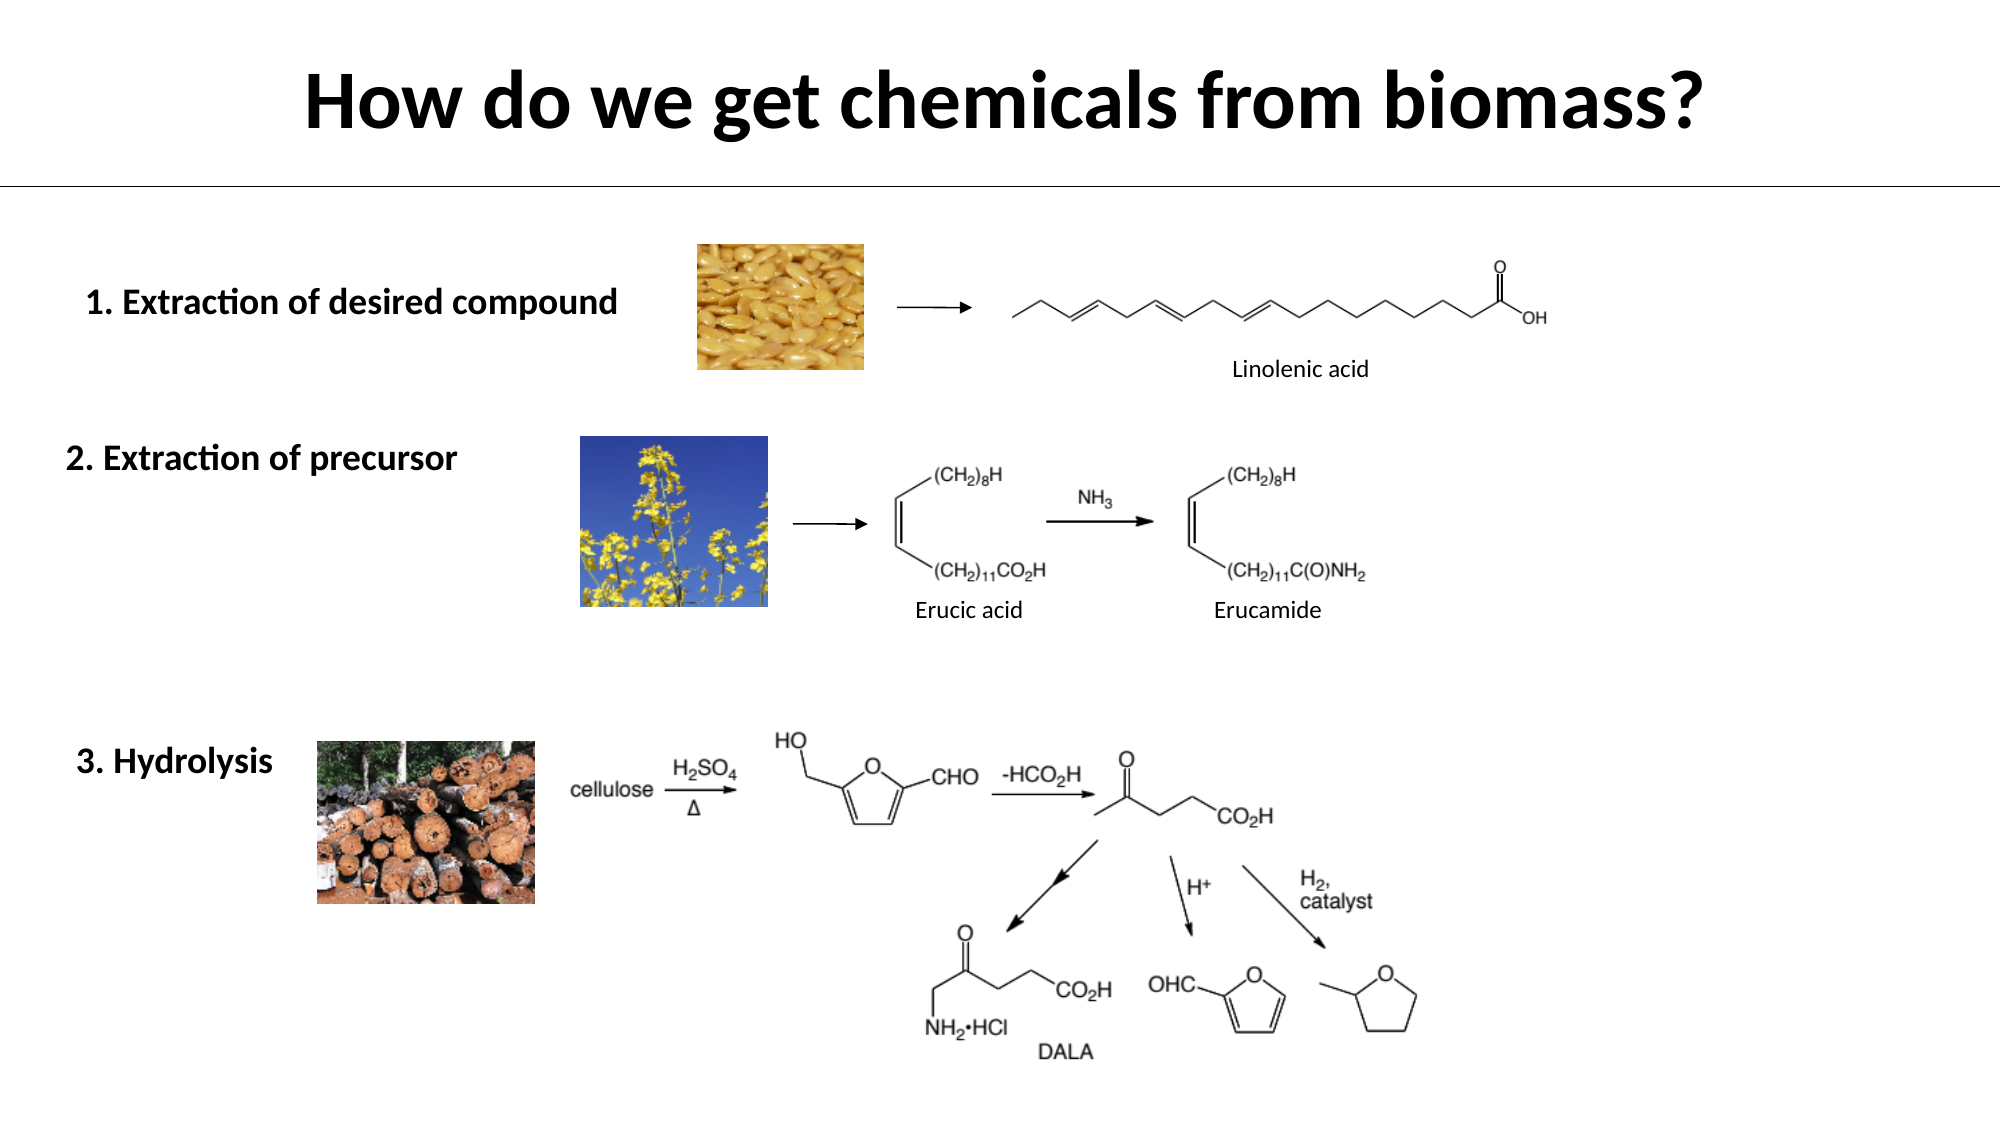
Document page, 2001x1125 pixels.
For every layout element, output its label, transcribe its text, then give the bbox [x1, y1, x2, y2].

text_box Linolenic acid [1217, 344, 1386, 390]
picture [1009, 257, 1548, 325]
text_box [67, 425, 1368, 632]
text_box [67, 728, 1418, 1065]
picture [697, 244, 864, 370]
title How do we get chemicals from biomass? [230, 0, 1782, 204]
text_box 1. Extraction of desired compound [70, 269, 635, 330]
